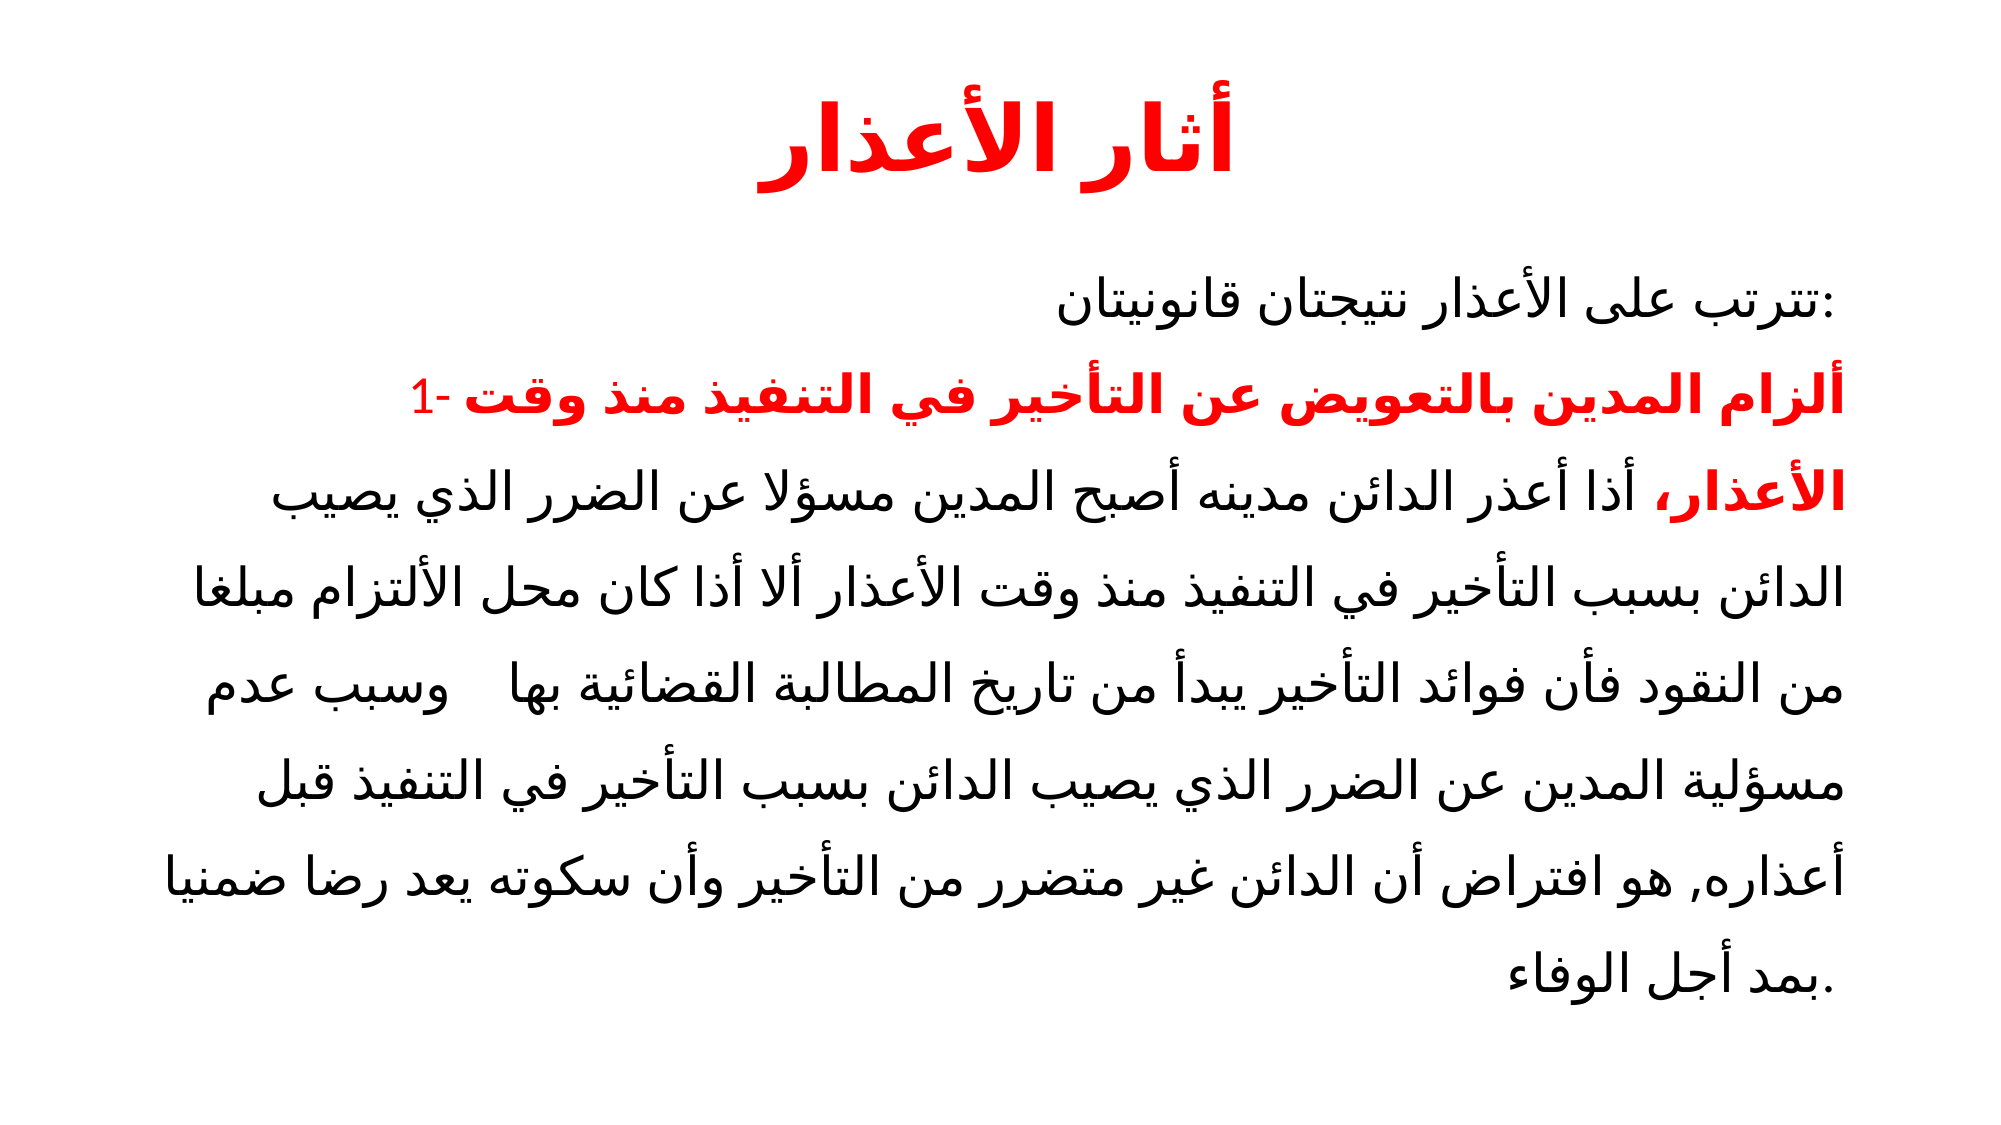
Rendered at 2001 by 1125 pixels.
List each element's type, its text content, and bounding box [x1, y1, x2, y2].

list تترتب على الأعذار نتيجتان قانونيتان: 1- ألزام المدين بالتعويض عن التأخير في التنفيذ منذ وقت الأعذار، أذا أعذر الدائن مدينه أصبح المدين مسؤلا عن الضرر الذي يصيب الدائن بسبب التأخير في التنفيذ منذ وقت الأعذار ألا أذا كان محل الألتزام مبلغا من النقود فأن فوائد التأخير يبدأ من تاريخ المطالبة القضائية بها وسبب عدم مسؤلية المدين عن الضرر الذي يصيب الدائن بسبب التأخير في التنفيذ قبل أعذاره, هو افتراض أن الدائن غير متضرر من التأخير وأن سكوته يعد رضا ضمنيا بمد أجل الوفاء. [137, 224, 1863, 1014]
title أثار الأعذار [137, 59, 1863, 224]
